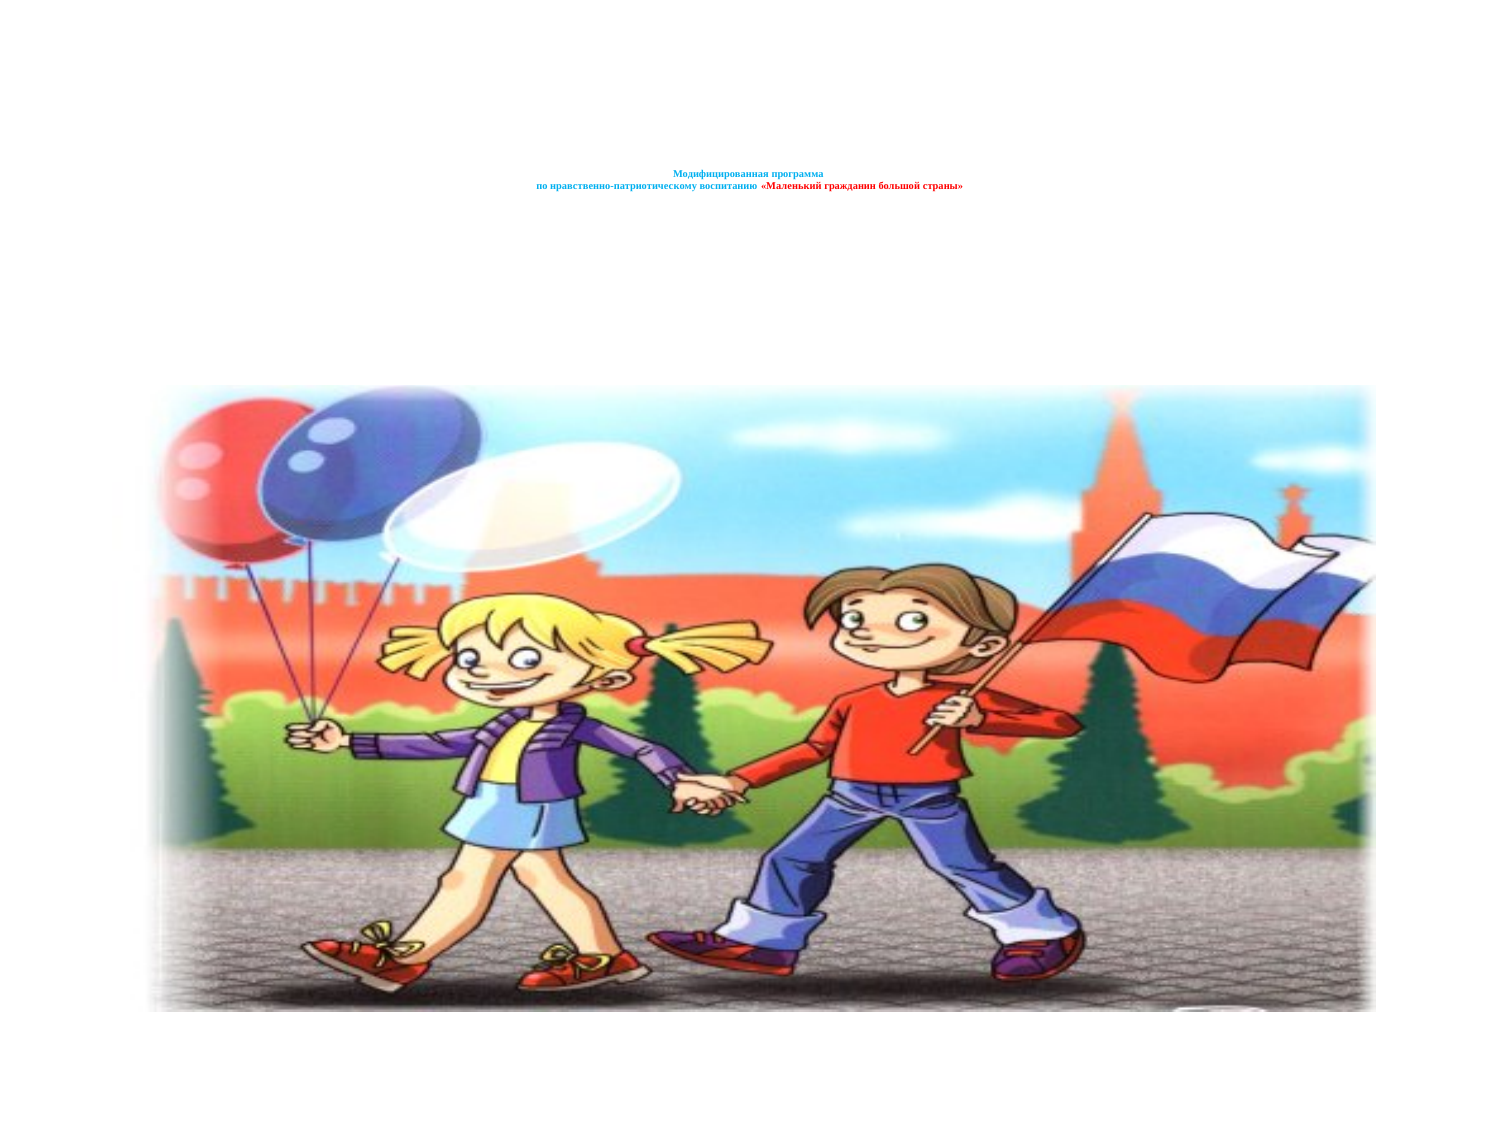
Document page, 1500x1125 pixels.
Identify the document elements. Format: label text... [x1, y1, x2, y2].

picture [111, 385, 1377, 1012]
title Модифицированная программа по нравственно-патриотическому воспитанию «Маленький гражданин большой страны» [112, 58, 1388, 293]
